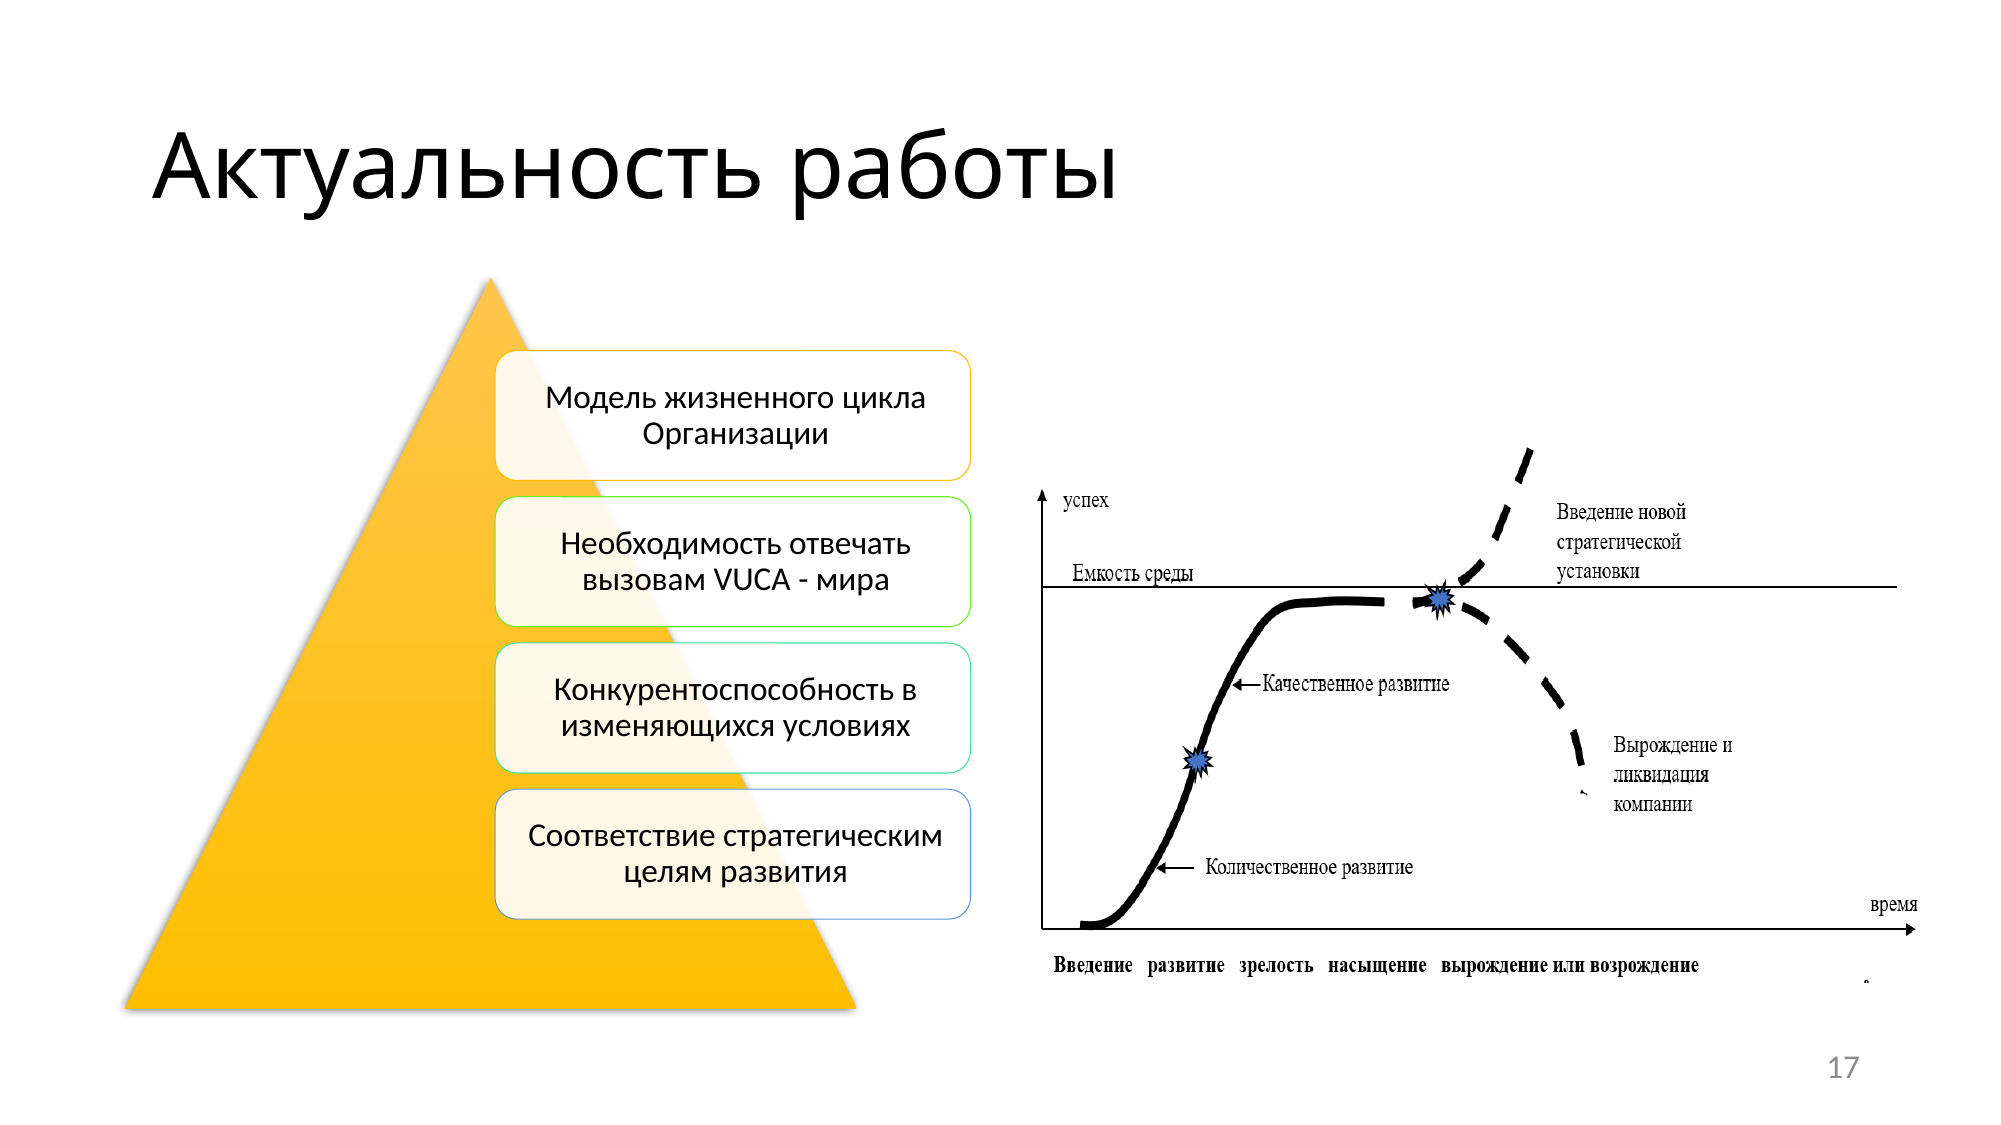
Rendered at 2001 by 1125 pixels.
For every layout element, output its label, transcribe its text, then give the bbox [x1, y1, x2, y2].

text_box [73, 277, 1027, 1009]
title Актуальность работы [137, 59, 1863, 278]
picture [999, 429, 2000, 983]
slide_number 17 [1425, 1035, 1875, 1096]
